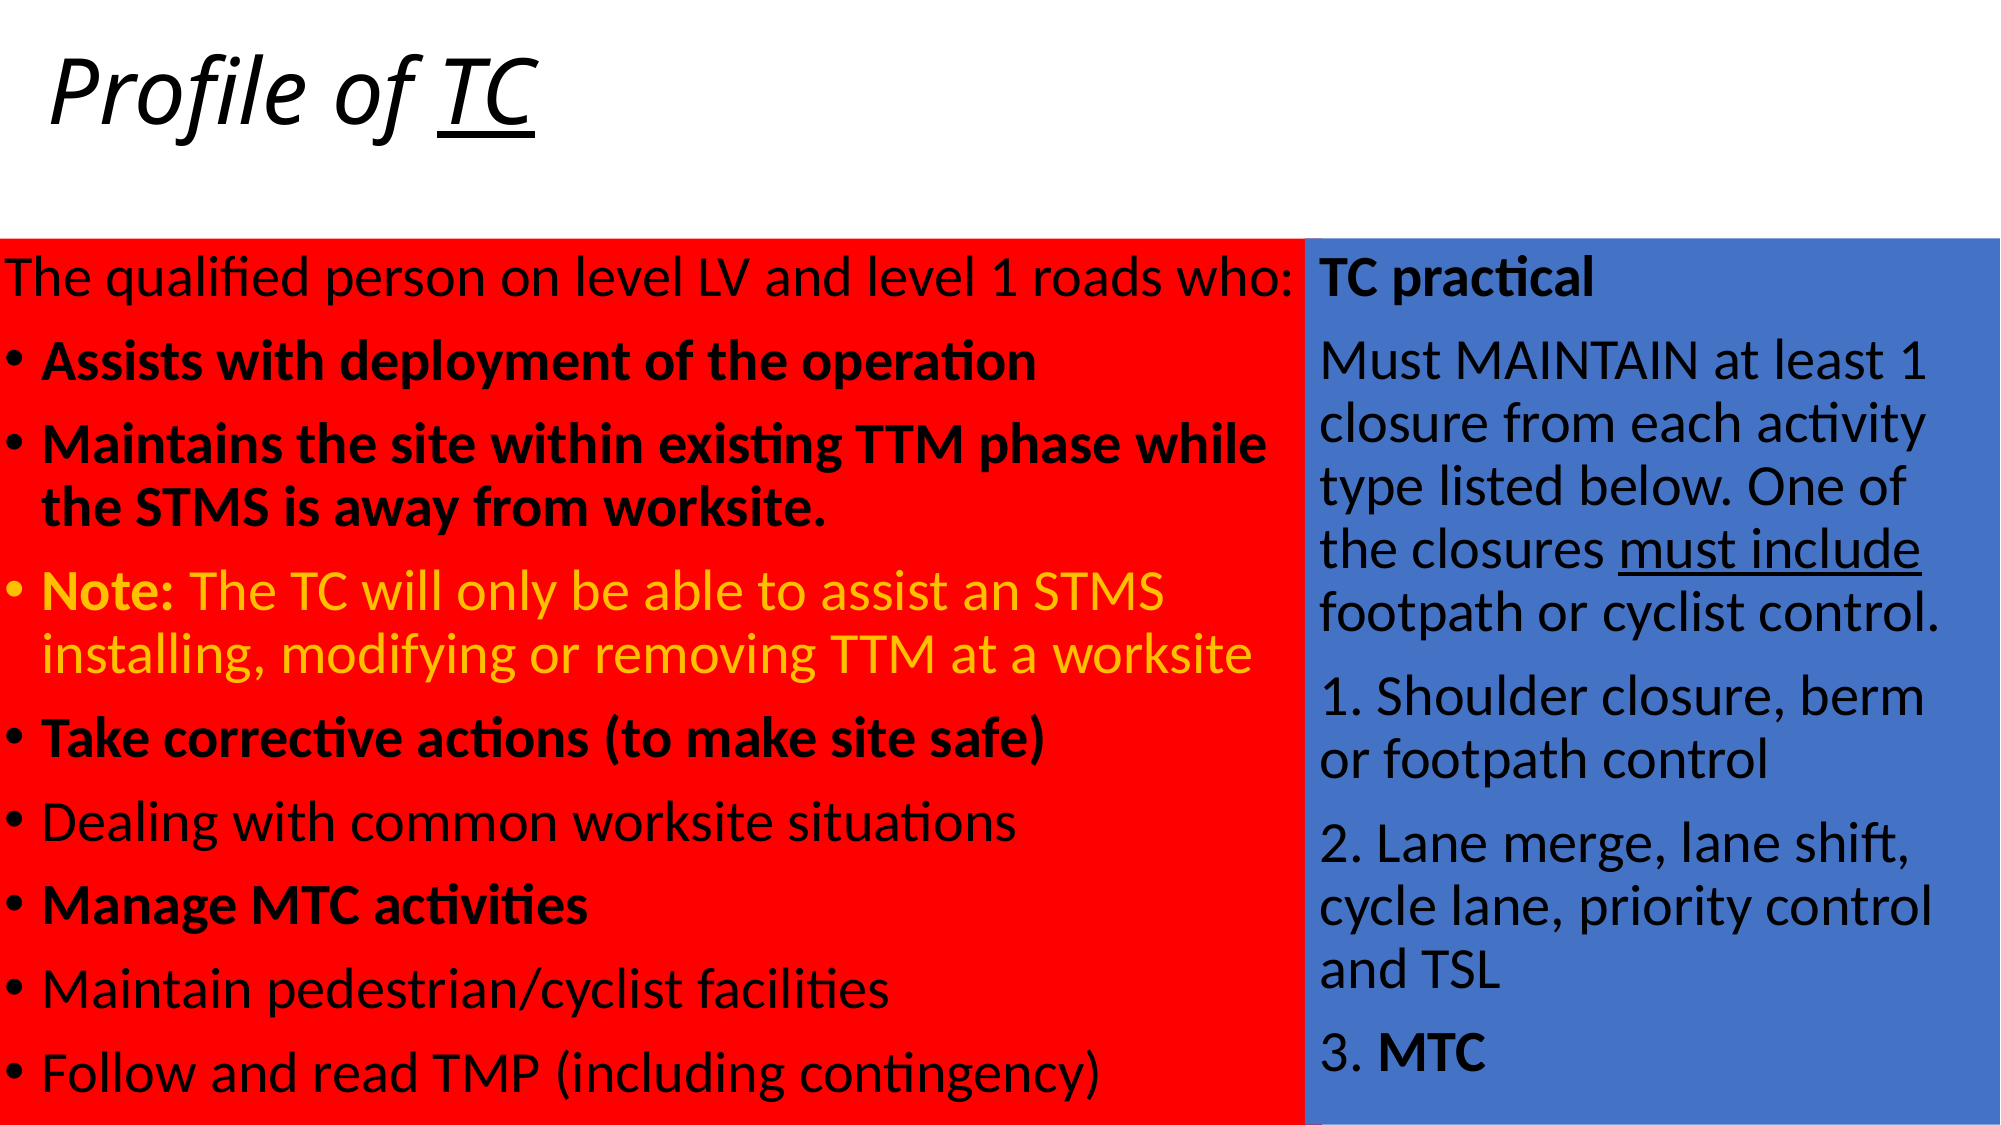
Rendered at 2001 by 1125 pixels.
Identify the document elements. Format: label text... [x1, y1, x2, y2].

text_box TC practical Must MAINTAIN at least 1 closure from each activity type listed below. One of the closures must include footpath or cyclist control. 1. Shoulder closure, berm or footpath control 2. Lane merge, lane shift, cycle lane, priority control and TSL 3. MTC [1304, 238, 2000, 1125]
title Profile of TC [32, 0, 1990, 190]
text_box The qualified person on level LV and level 1 roads who: Assists with deployment of the operation Maintains the site within existing TTM phase while the STMS is away from worksite. Note: The TC will only be able to assist an STMS installing, modifying or removing TTM at a worksite Take corrective actions (to make site safe) Dealing with common worksite situations Manage MTC activities Maintain pedestrian/cyclist facilities Follow and read TMP (including contingency) [0, 238, 1304, 1125]
